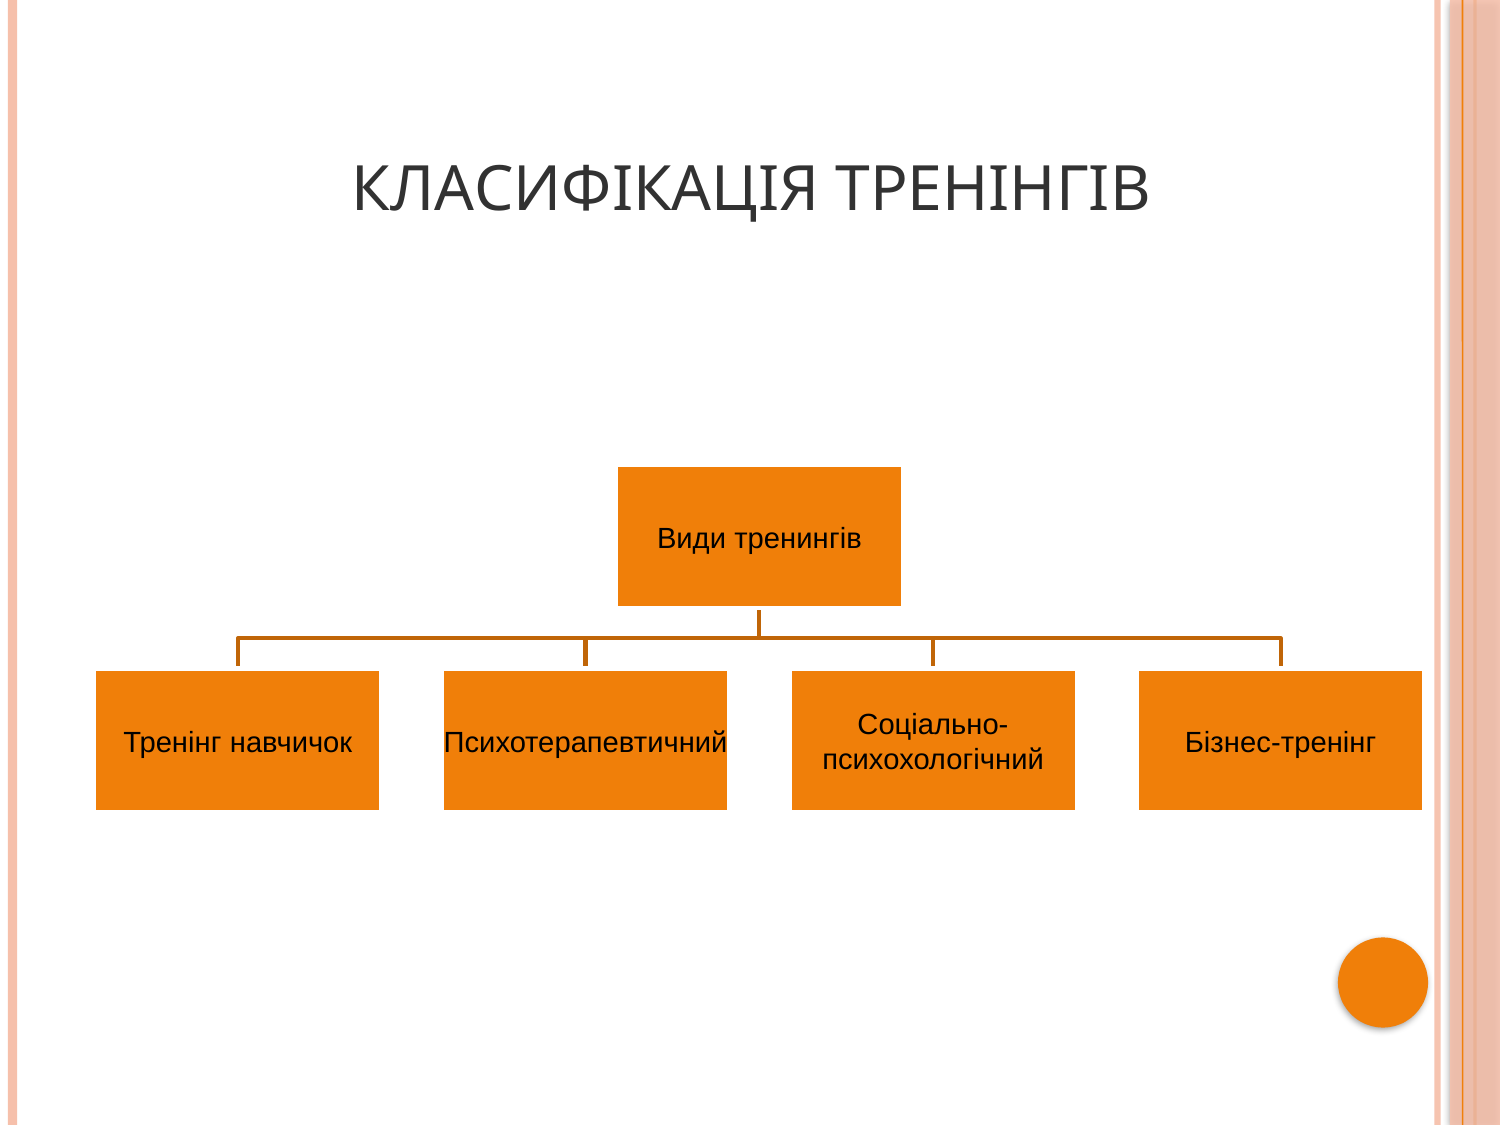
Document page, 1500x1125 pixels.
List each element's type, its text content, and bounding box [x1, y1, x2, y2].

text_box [93, 266, 1426, 1010]
title Класифікація тренінгів [76, 42, 1427, 231]
